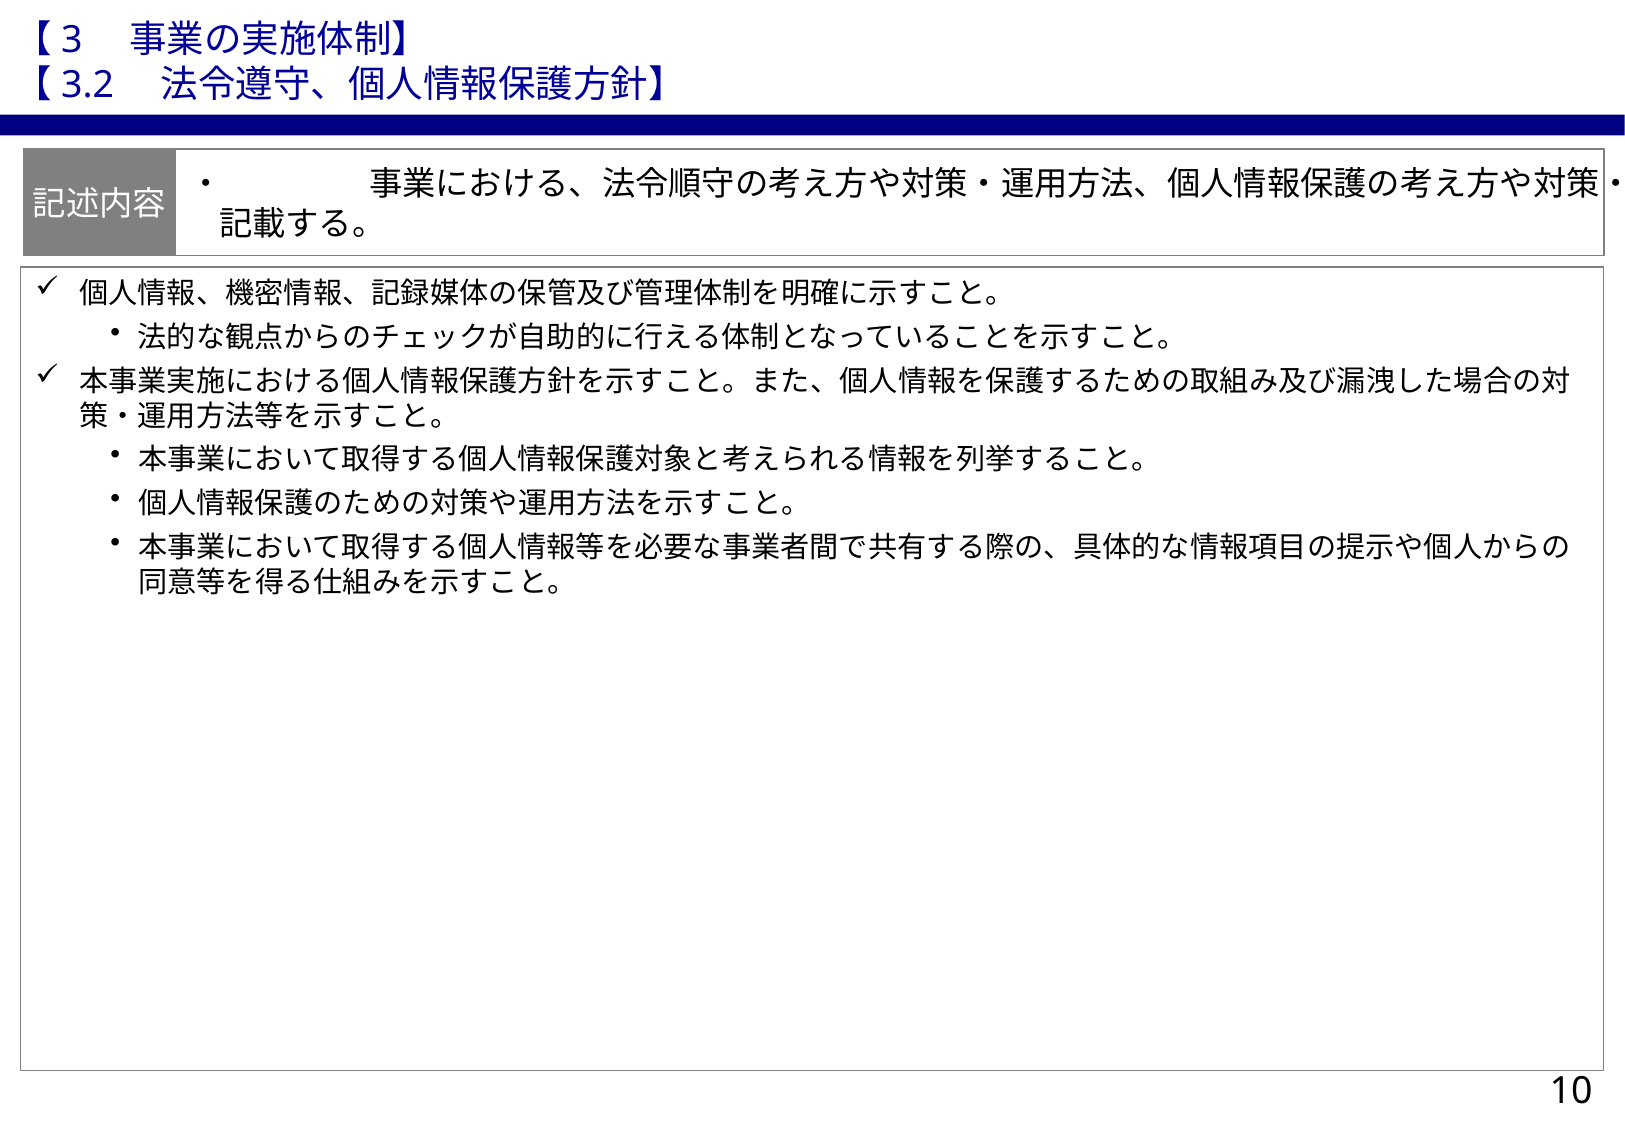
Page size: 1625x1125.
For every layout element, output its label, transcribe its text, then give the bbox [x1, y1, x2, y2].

text_box 記述内容 [23, 148, 174, 256]
text_box ・ 事業における、法令順守の考え方や対策・運用方法、個人情報保護の考え方や対策・運用方法を 記載する。 [174, 148, 1604, 256]
text_box 【3 事業の実施体制】 【3.2 法令遵守、個人情報保護方針】 [0, 7, 1625, 112]
text_box 個人情報、機密情報、記録媒体の保管及び管理体制を明確に示すこと。 法的な観点からのチェックが自助的に行える体制となっていることを示すこと。 本事業実施における個人情報保護方針を示すこと。また、個人情報を保護するための取組み及び漏洩した場合の対策・運用方法等を示すこと。 本事業において取得する個人情報保護対象と考えられる情報を列挙すること。 個人情報保護のための対策や運用方法を示すこと。 本事業において取得する個人情報等を必要な事業者間で共有する際の、具体的な情報項目の提示や個人からの同意等を得る仕組みを示すこと。 [20, 267, 1604, 1071]
